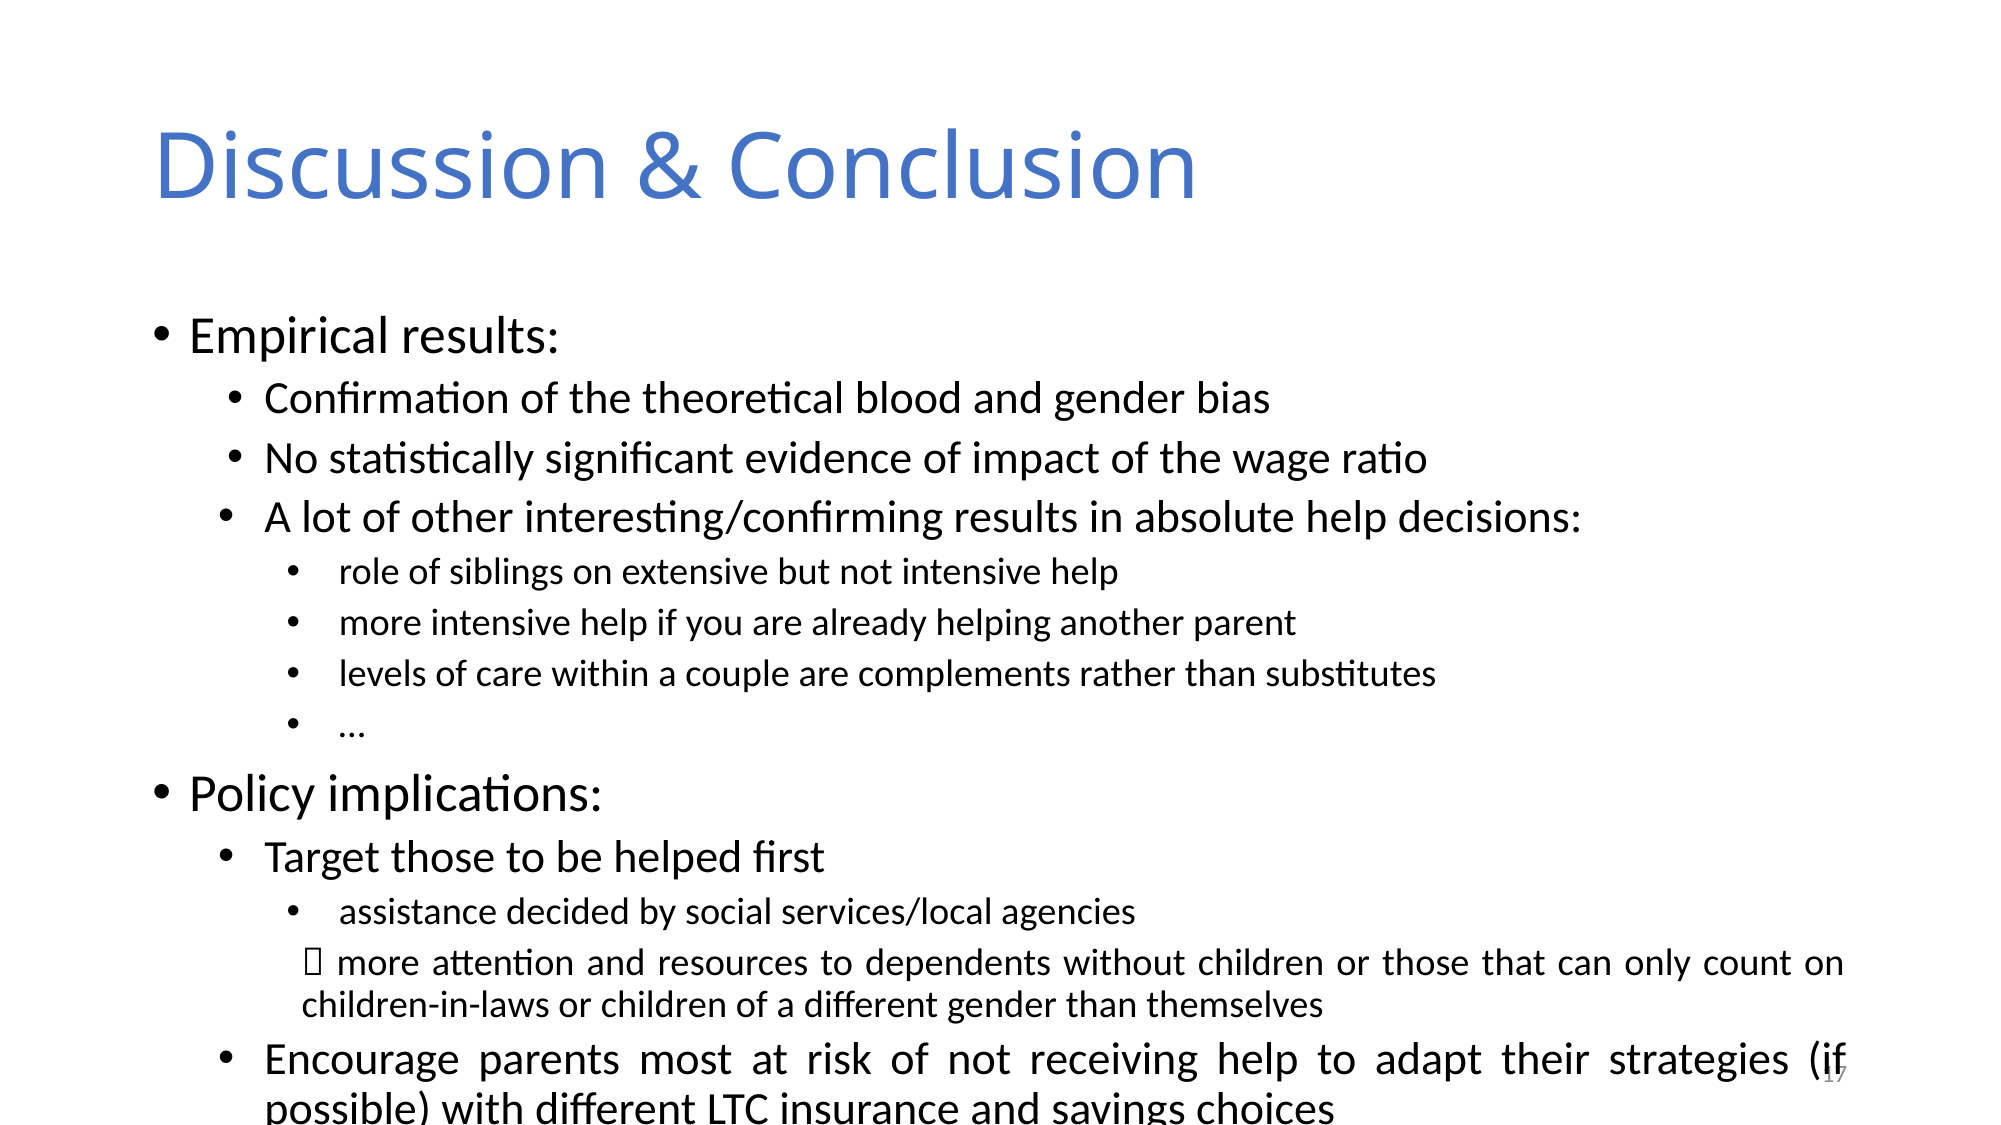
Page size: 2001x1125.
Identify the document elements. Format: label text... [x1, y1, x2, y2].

title Discussion & Conclusion [137, 59, 1863, 278]
slide_number 17 [1412, 1042, 1863, 1103]
list Empirical results: Confirmation of the theoretical blood and gender bias No statistically significant evidence of impact of the wage ratio A lot of other interesting/confirming results in absolute help decisions: role of siblings on extensive but not intensive help more intensive help if you are already helping another parent levels of care within a couple are complements rather than substitutes … Policy implications: Target those to be helped first assistance decided by social services/local agencies  more attention and resources to dependents without children or those that can only count on children-in-laws or children of a different gender than themselves Encourage parents most at risk of not receiving help to adapt their strategies (if possible) with different LTC insurance and savings choices [137, 299, 1863, 1125]
